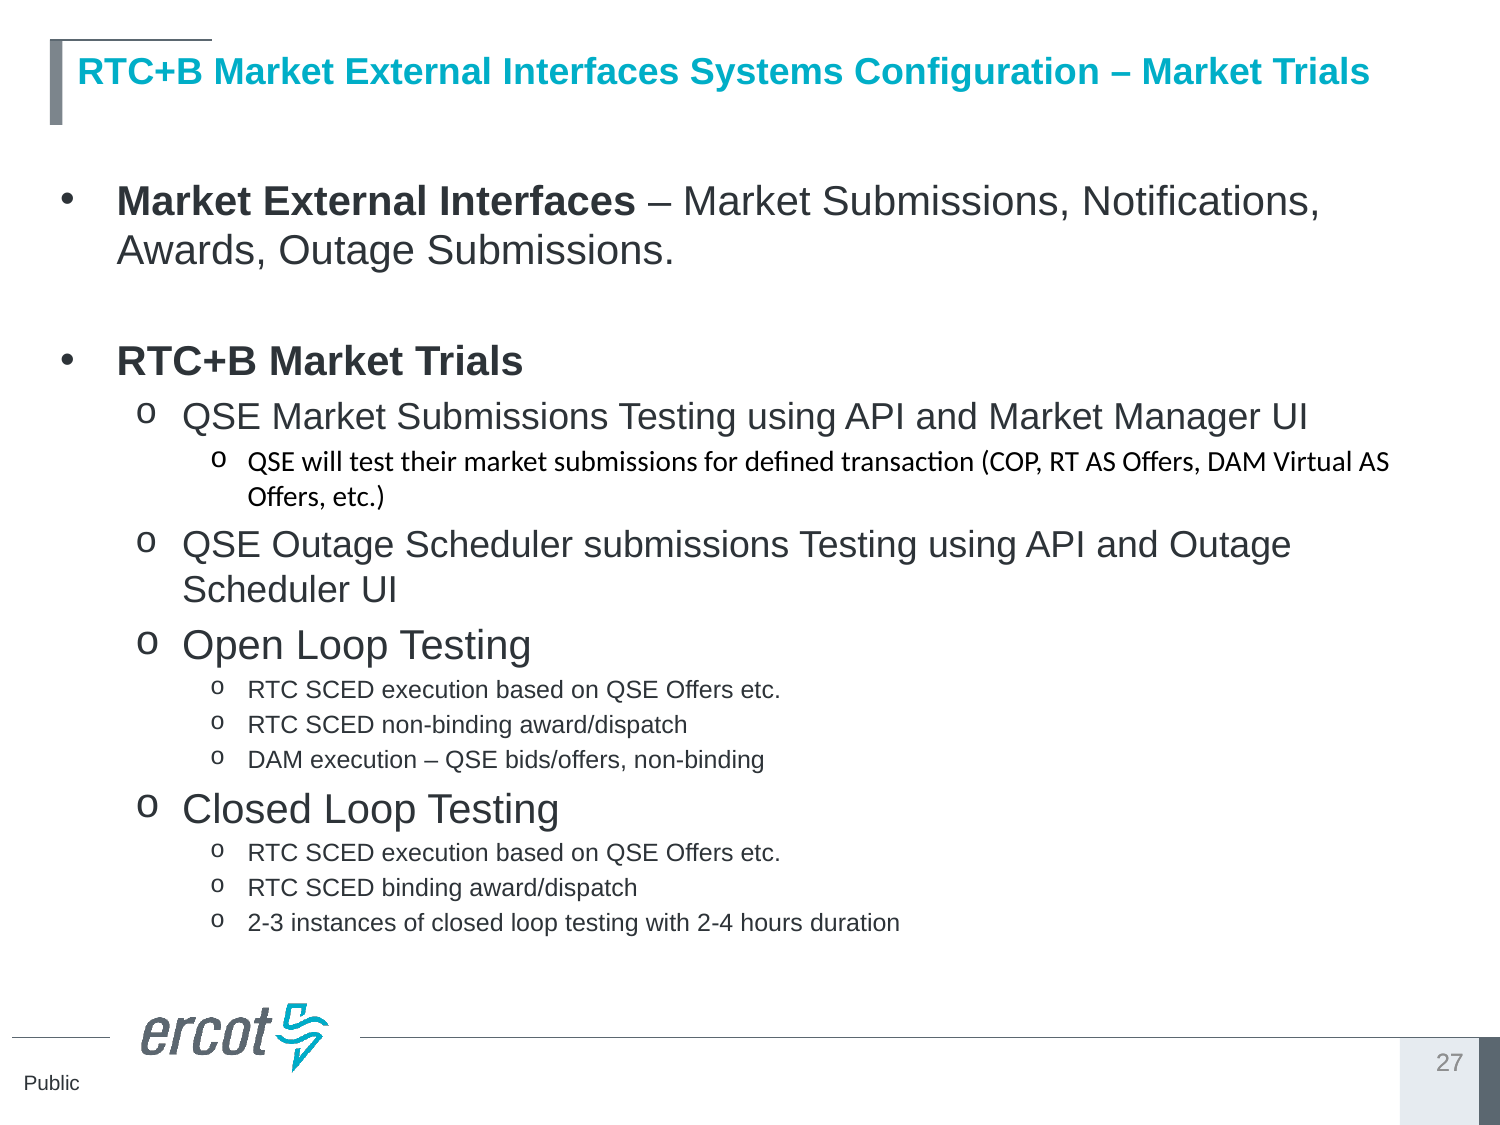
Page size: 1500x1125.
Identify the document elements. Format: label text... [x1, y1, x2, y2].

slide_number 27 [1400, 1037, 1500, 1087]
picture [137, 999, 332, 1075]
list Market External Interfaces – Market Submissions, Notifications, Awards, Outage Submissions. RTC+B Market Trials QSE Market Submissions Testing using API and Market Manager UI QSE will test their market submissions for defined transaction (COP, RT AS Offers, DAM Virtual AS Offers, etc.) QSE Outage Scheduler submissions Testing using API and Outage Scheduler UI Open Loop Testing RTC SCED execution based on QSE Offers etc. RTC SCED non-binding award/dispatch DAM execution – QSE bids/offers, non-binding Closed Loop Testing RTC SCED execution based on QSE Offers etc. RTC SCED binding award/dispatch 2-3 instances of closed loop testing with 2-4 hours duration [45, 112, 1446, 750]
title RTC+B Market External Interfaces Systems Configuration – Market Trials [62, 39, 1450, 134]
